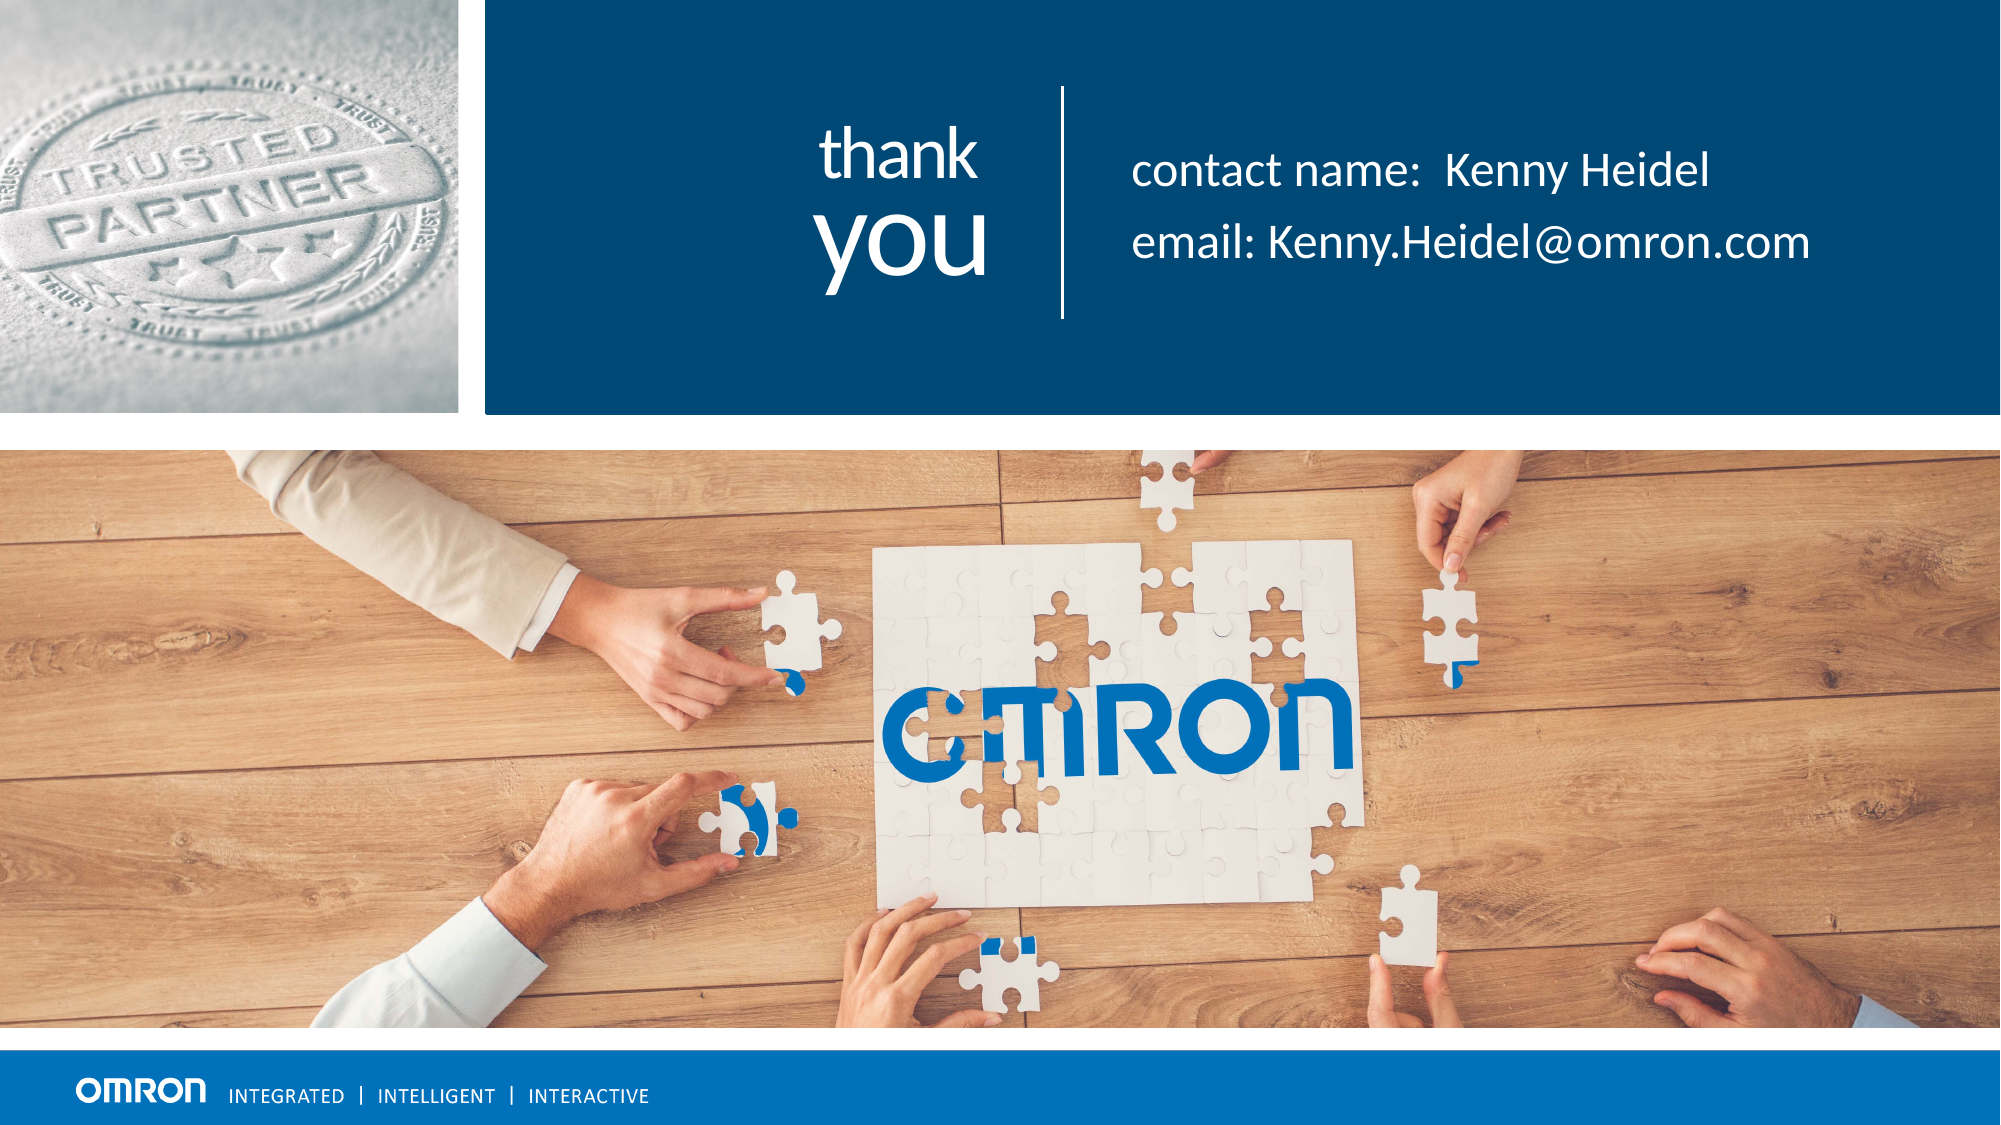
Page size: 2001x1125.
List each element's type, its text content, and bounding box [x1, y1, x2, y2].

picture [0, 449, 2000, 1029]
list contact name: Kenny Heidel email: Kenny.Heidel@omron.com [1116, 132, 2000, 272]
picture [0, 1037, 2000, 1125]
list thank you [562, 153, 1009, 272]
picture [0, 0, 459, 414]
